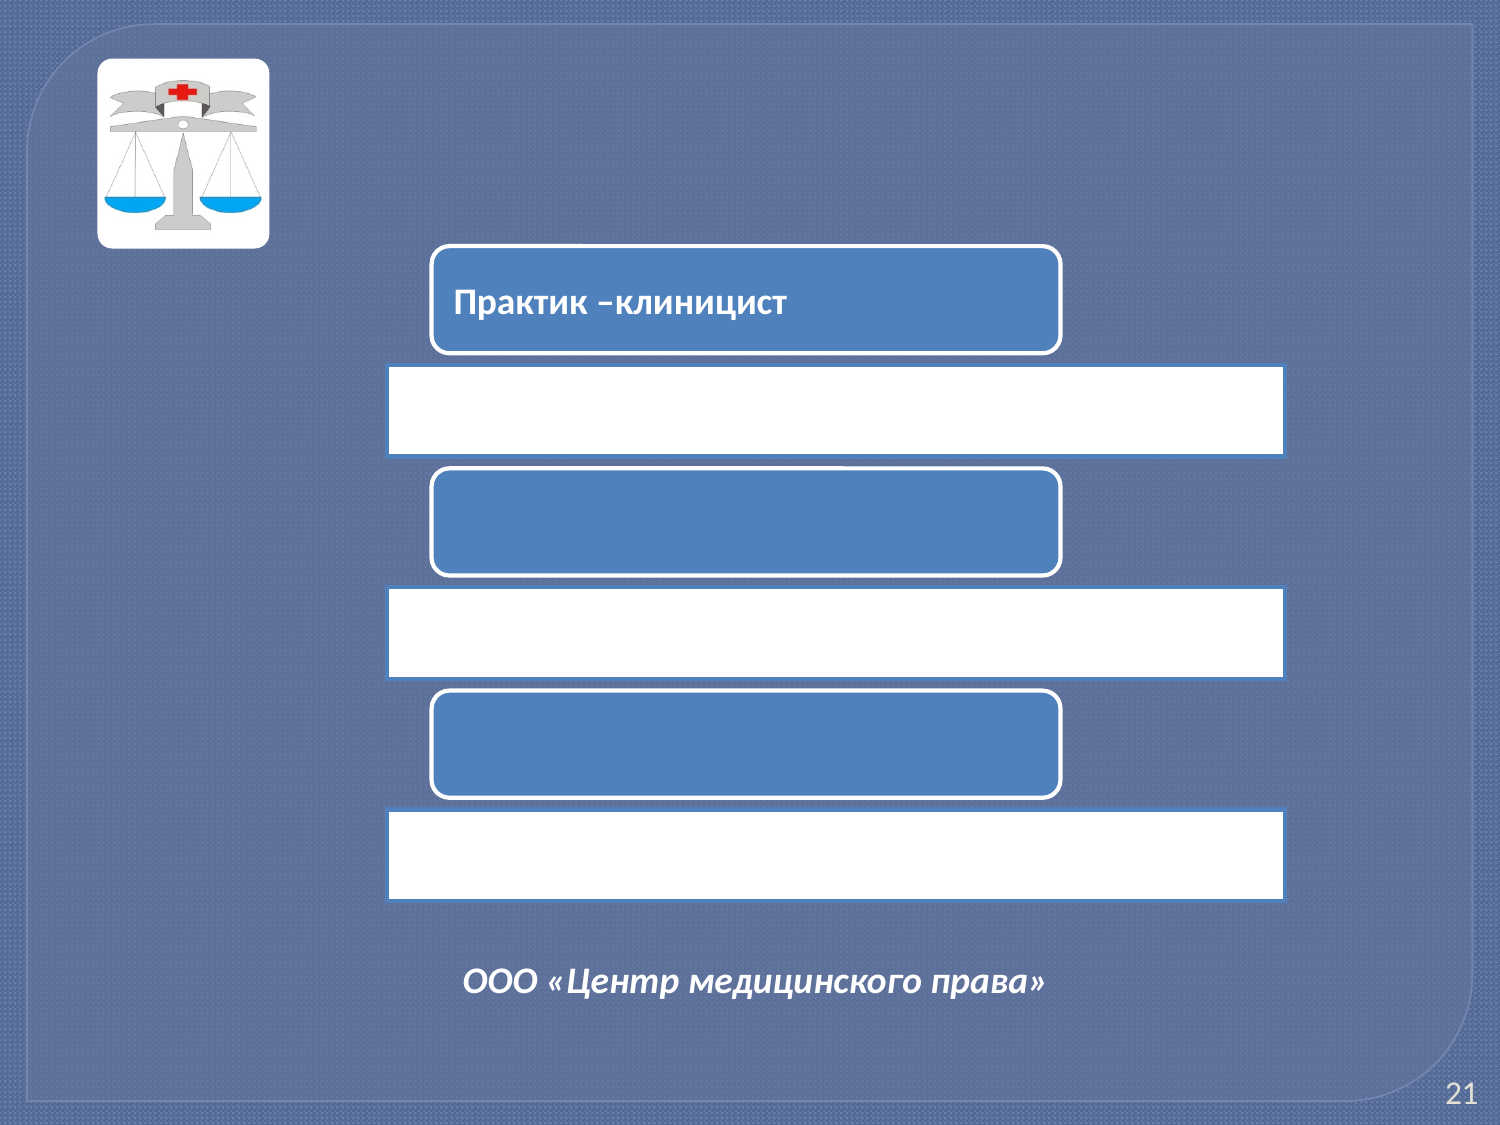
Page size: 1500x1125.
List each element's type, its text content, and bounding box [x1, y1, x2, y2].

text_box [386, 234, 1286, 902]
slide_number 21 [1417, 1068, 1494, 1114]
text_box ООО «Центр медицинского права» [175, 949, 1336, 1009]
picture [97, 58, 270, 249]
